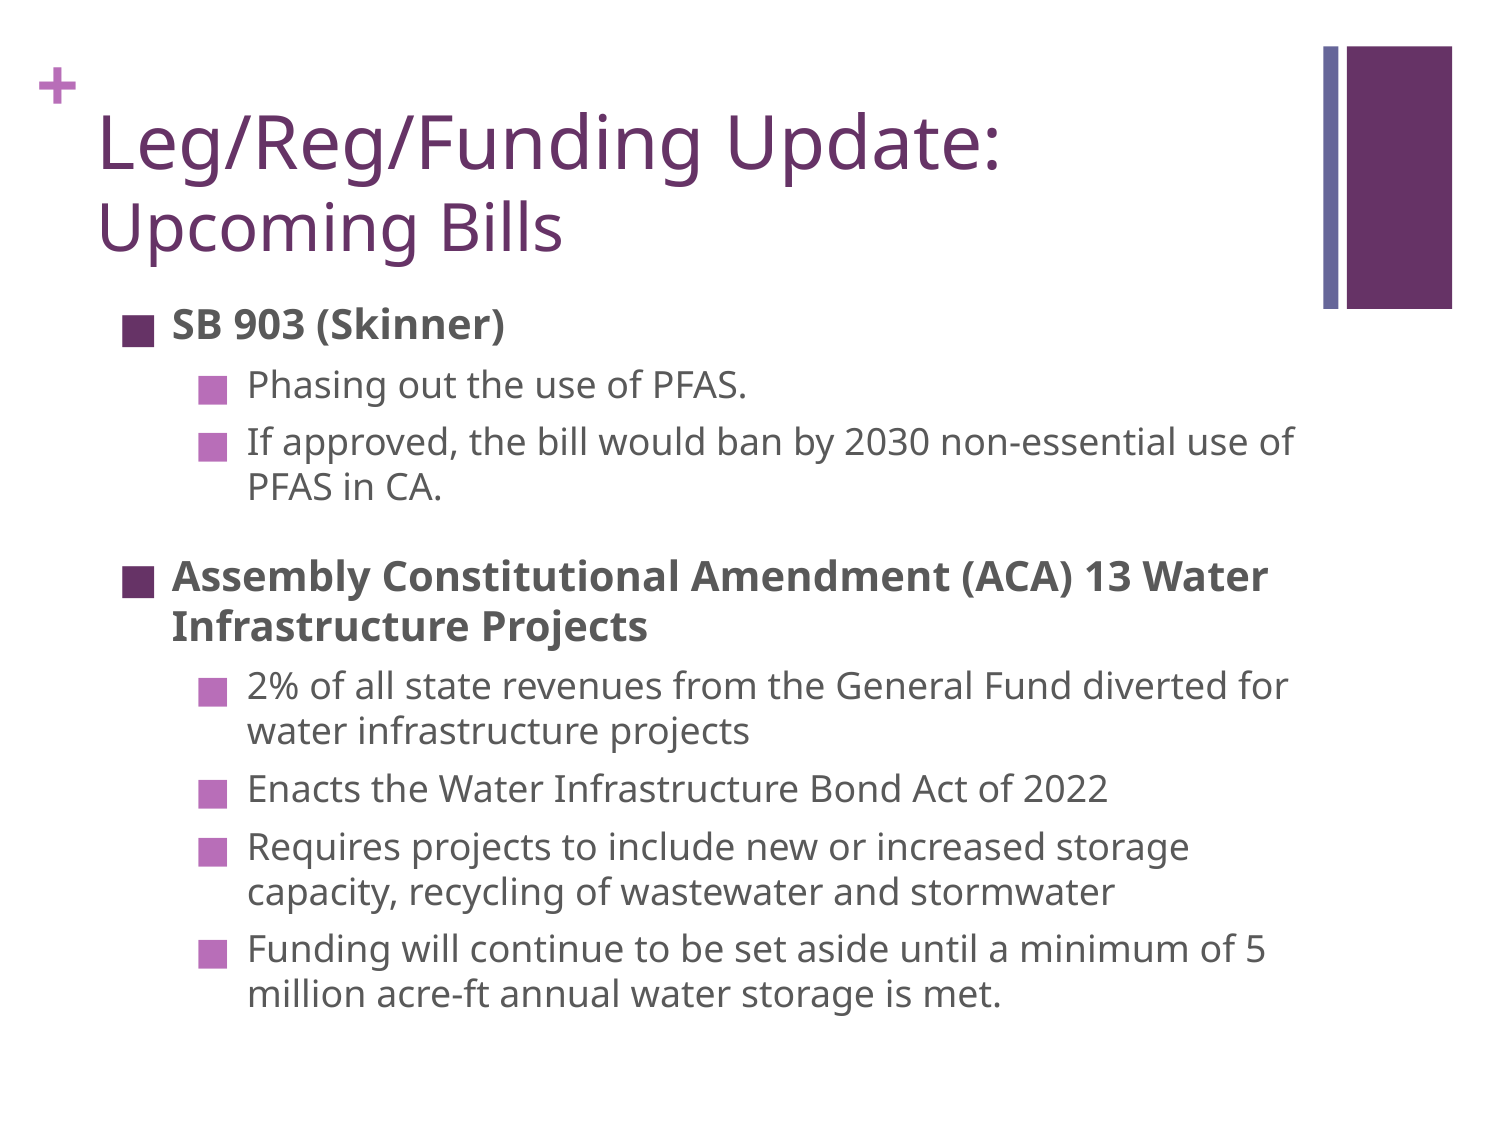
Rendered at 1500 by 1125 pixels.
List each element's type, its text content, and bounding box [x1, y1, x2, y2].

list SB 903 (Skinner) Phasing out the use of PFAS. If approved, the bill would ban by 2030 non-essential use of PFAS in CA. Assembly Constitutional Amendment (ACA) 13 Water Infrastructure Projects 2% of all state revenues from the General Fund diverted for water infrastructure projects Enacts the Water Infrastructure Bond Act of 2022 Requires projects to include new or increased storage capacity, recycling of wastewater and stormwater Funding will continue to be set aside until a minimum of 5 million acre-ft annual water storage is met. [81, 283, 1322, 964]
title Leg/Reg/Funding Update: Upcoming Bills [81, 79, 1322, 263]
